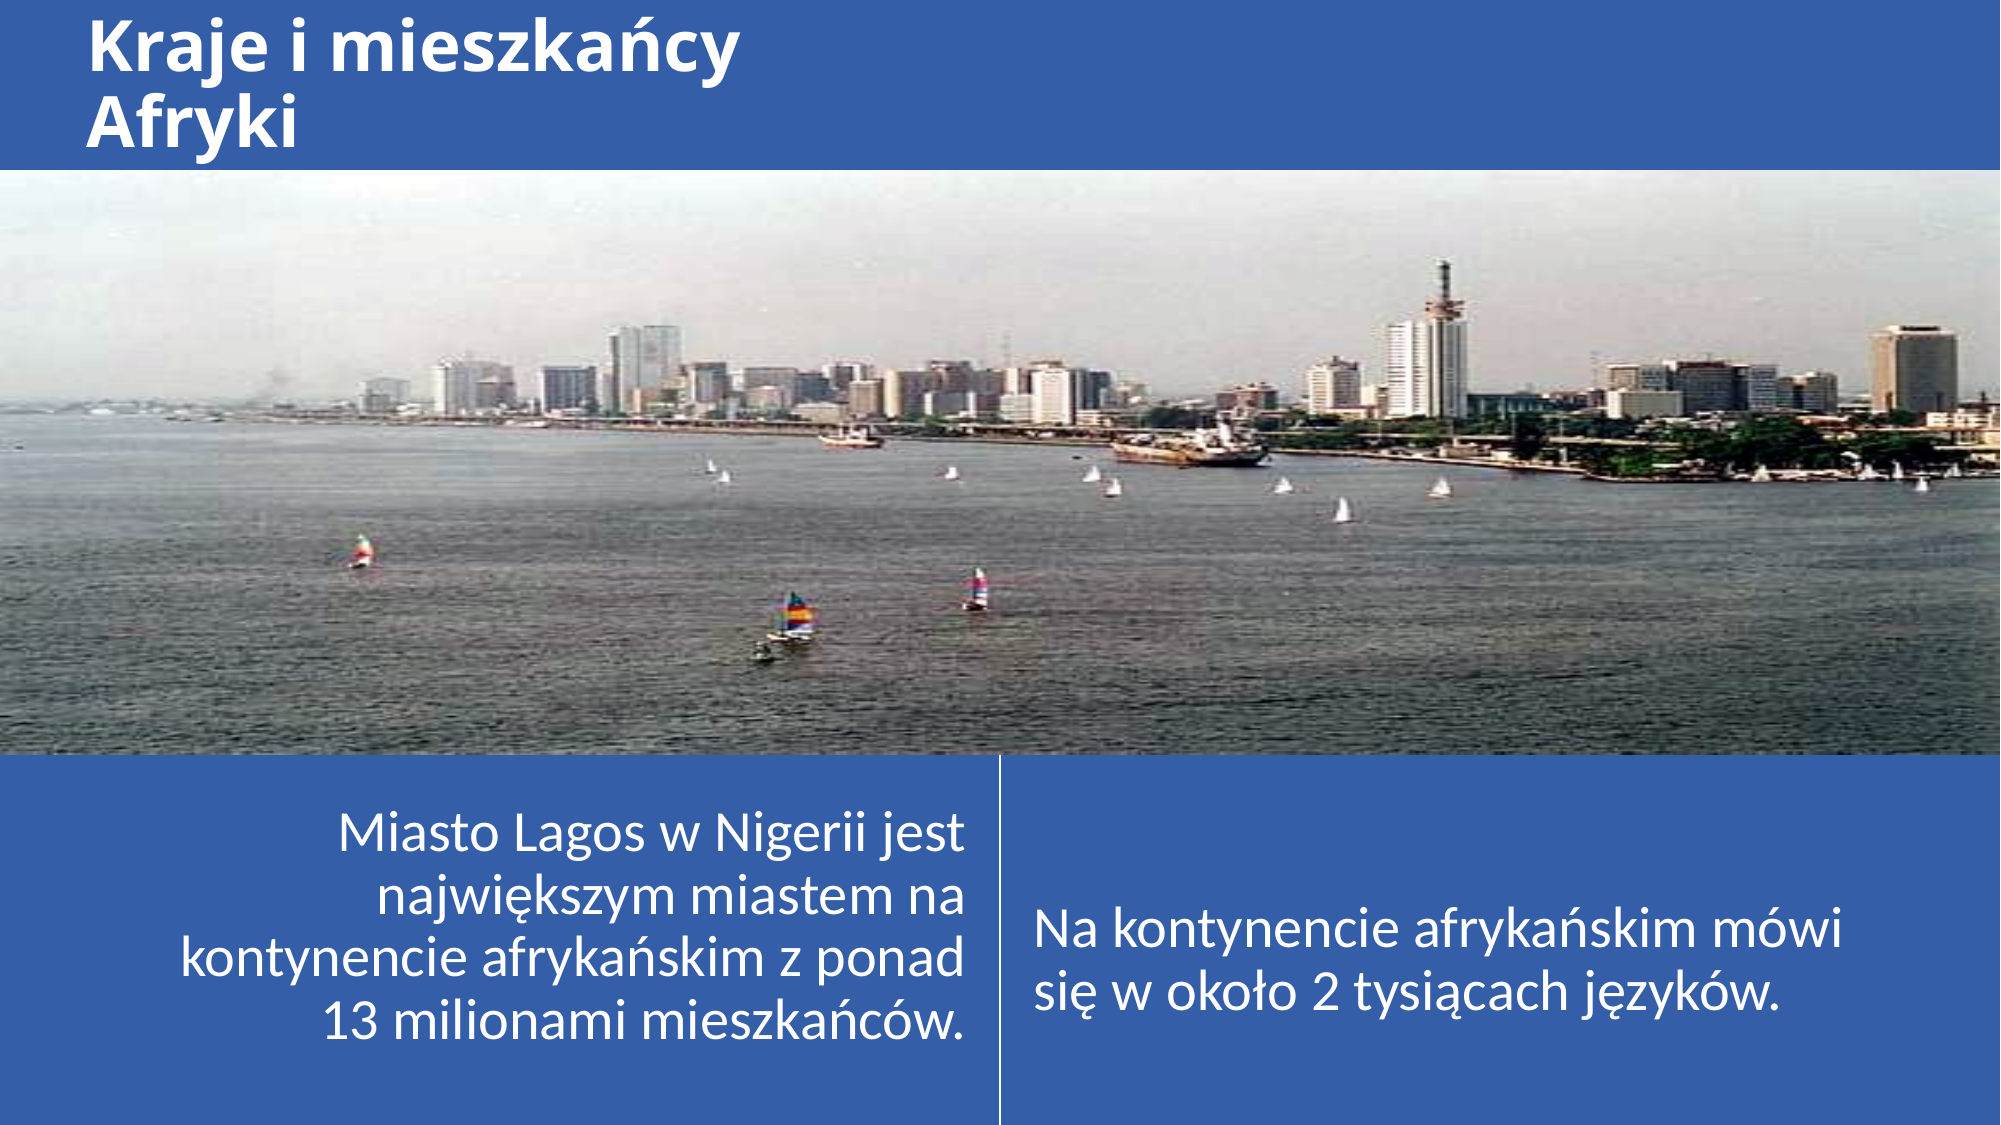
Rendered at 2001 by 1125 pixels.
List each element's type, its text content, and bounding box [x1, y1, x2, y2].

list Na kontynencie afrykańskim mówi się w około 2 tysiącach języków. [1018, 889, 1868, 1125]
title Miasto Lagos w Nigerii jest największym miastem na kontynencie afrykańskim z ponad 13 milionami mieszkańców. [145, 780, 982, 1073]
text_box Kraje i mieszkańcy Afryki [71, 3, 951, 170]
picture [0, 170, 2000, 755]
